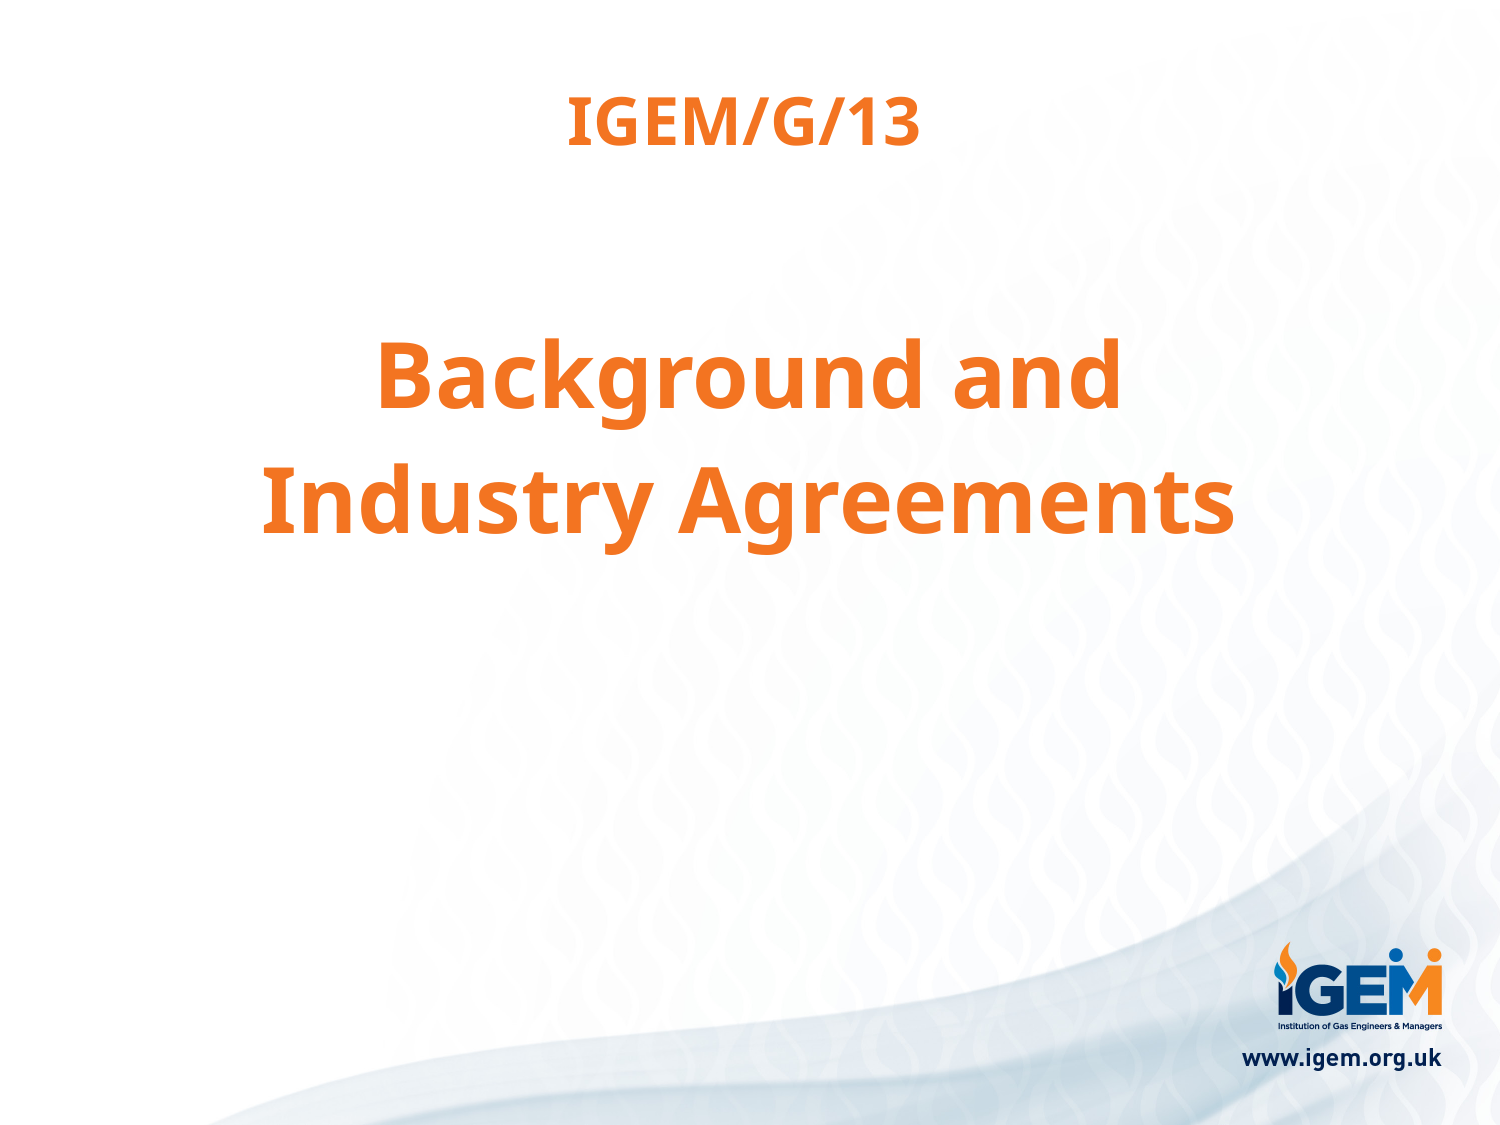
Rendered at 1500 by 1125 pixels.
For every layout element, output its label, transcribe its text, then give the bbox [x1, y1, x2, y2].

picture [0, 0, 1500, 1125]
subtitle Background and Industry Agreements [225, 302, 1275, 591]
title IGEM/G/13 [70, 30, 1421, 209]
